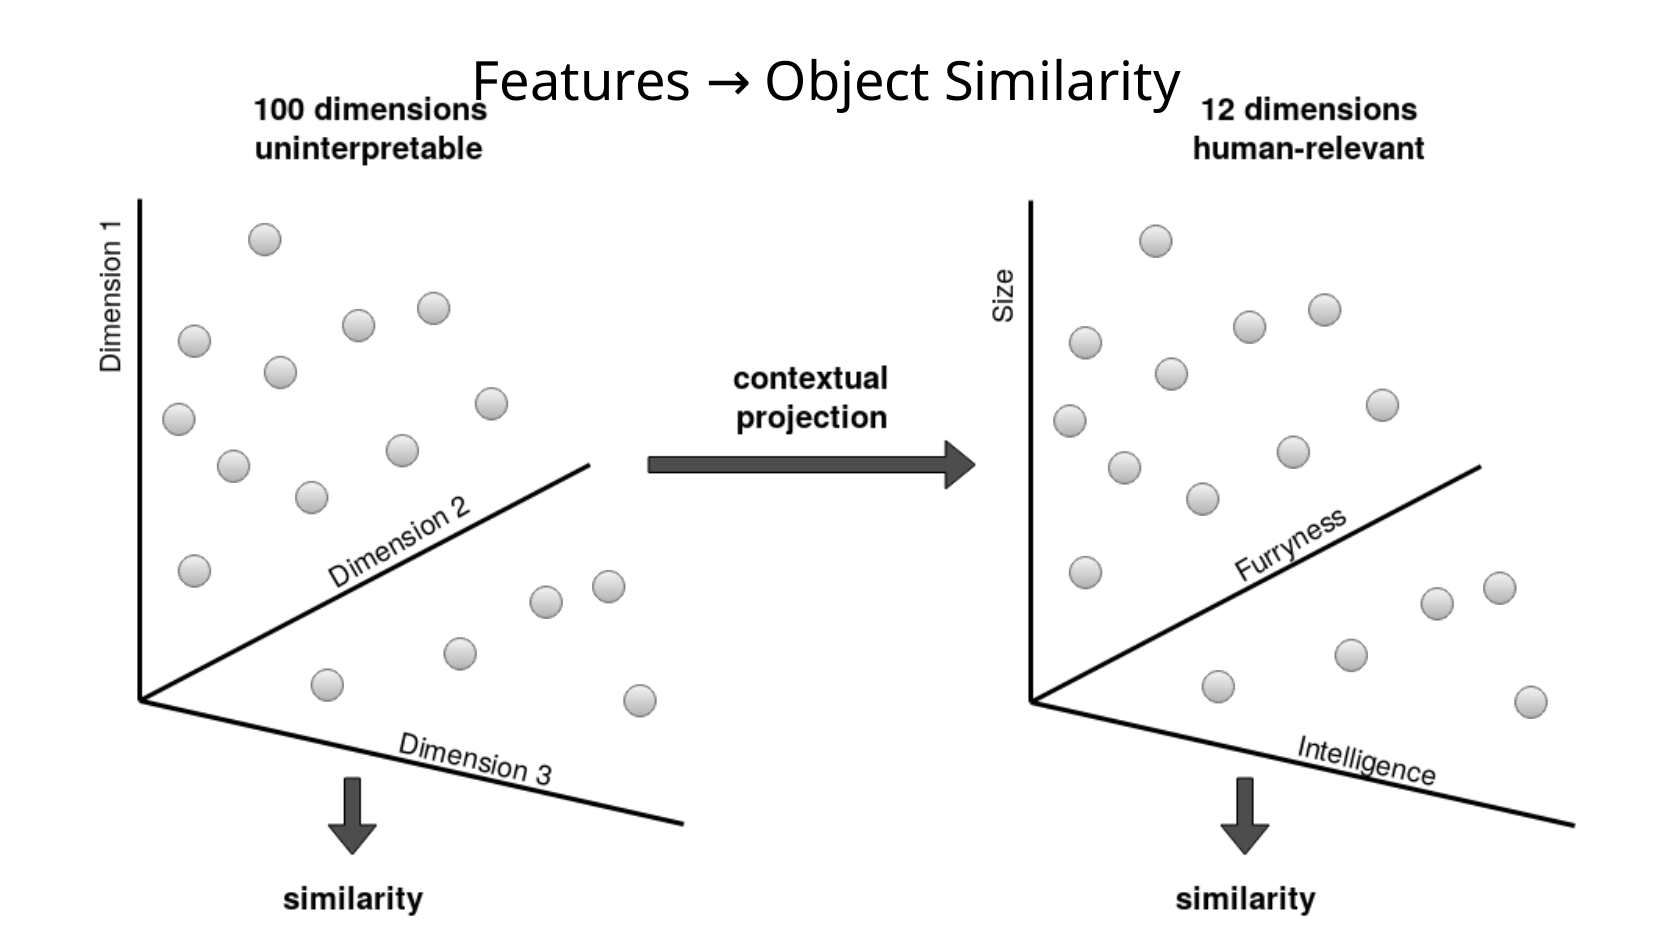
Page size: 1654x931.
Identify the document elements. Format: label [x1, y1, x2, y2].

picture [22, 50, 1579, 931]
